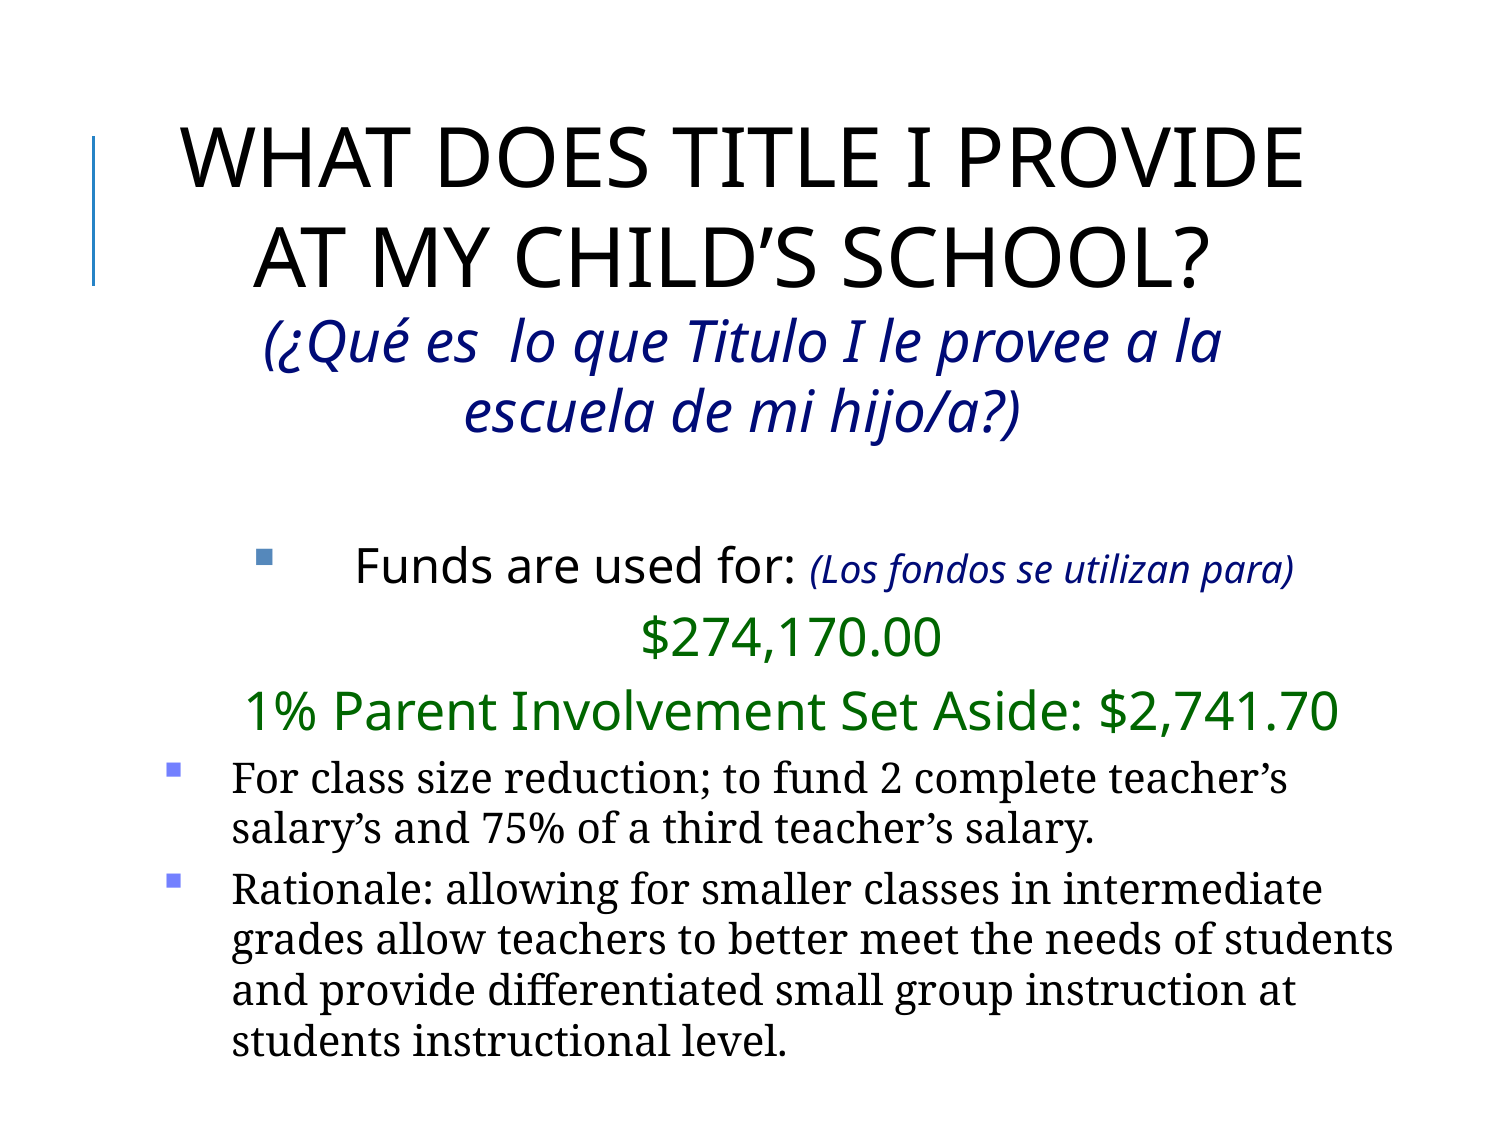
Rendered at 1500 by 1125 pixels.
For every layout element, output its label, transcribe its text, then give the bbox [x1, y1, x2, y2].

text_box WHAT DOES TITLE I PROVIDE AT MY CHILD’S SCHOOL? (¿Qué es lo que Titulo I le provee a la escuela de mi hijo/a?) [154, 96, 1333, 452]
list Funds are used for: (Los fondos se utilizan para) $274,170.00 1% Parent Involvement Set Aside: $2,741.70 For class size reduction; to fund 2 complete teacher’s salary’s and 75% of a third teacher’s salary. Rationale: allowing for smaller classes in intermediate grades allow teachers to better meet the needs of students and provide differentiated small group instruction at students instructional level. [112, 474, 1410, 1081]
